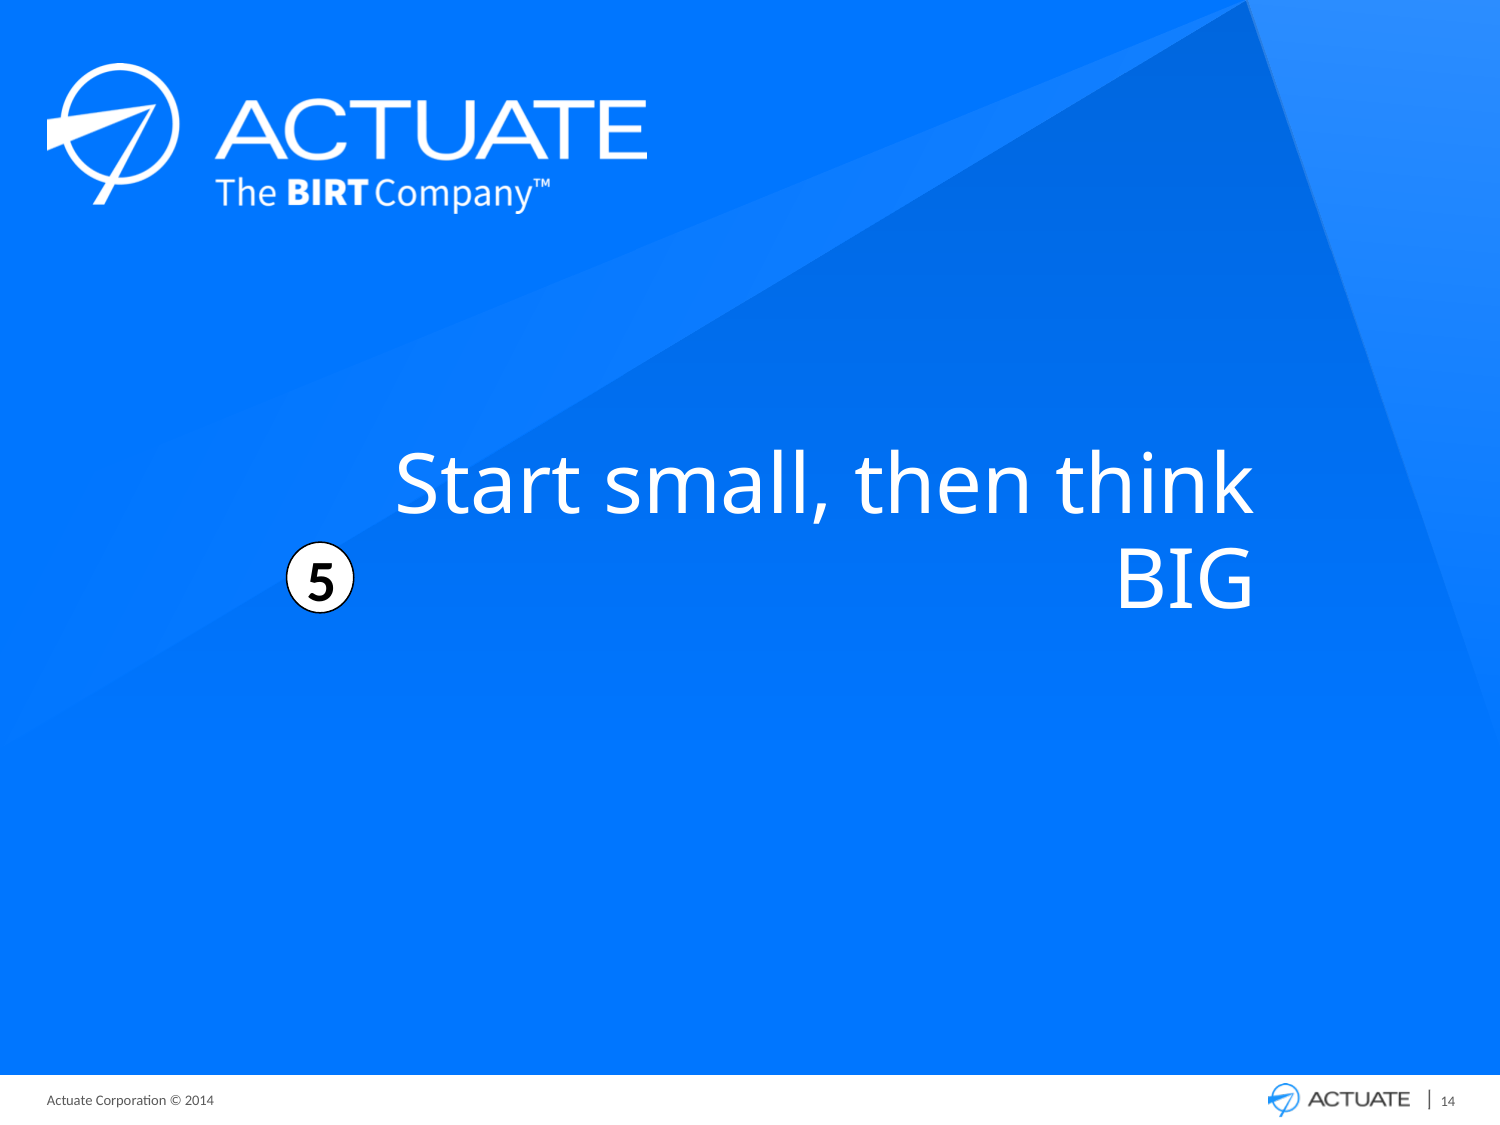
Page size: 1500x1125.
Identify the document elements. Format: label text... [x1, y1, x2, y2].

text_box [286, 535, 354, 622]
footer Actuate Corporation © 2014 [46, 1092, 307, 1110]
slide_number 14 [1438, 1091, 1456, 1110]
picture [1268, 1083, 1410, 1120]
title Start small, then think BIG [247, 503, 1256, 628]
